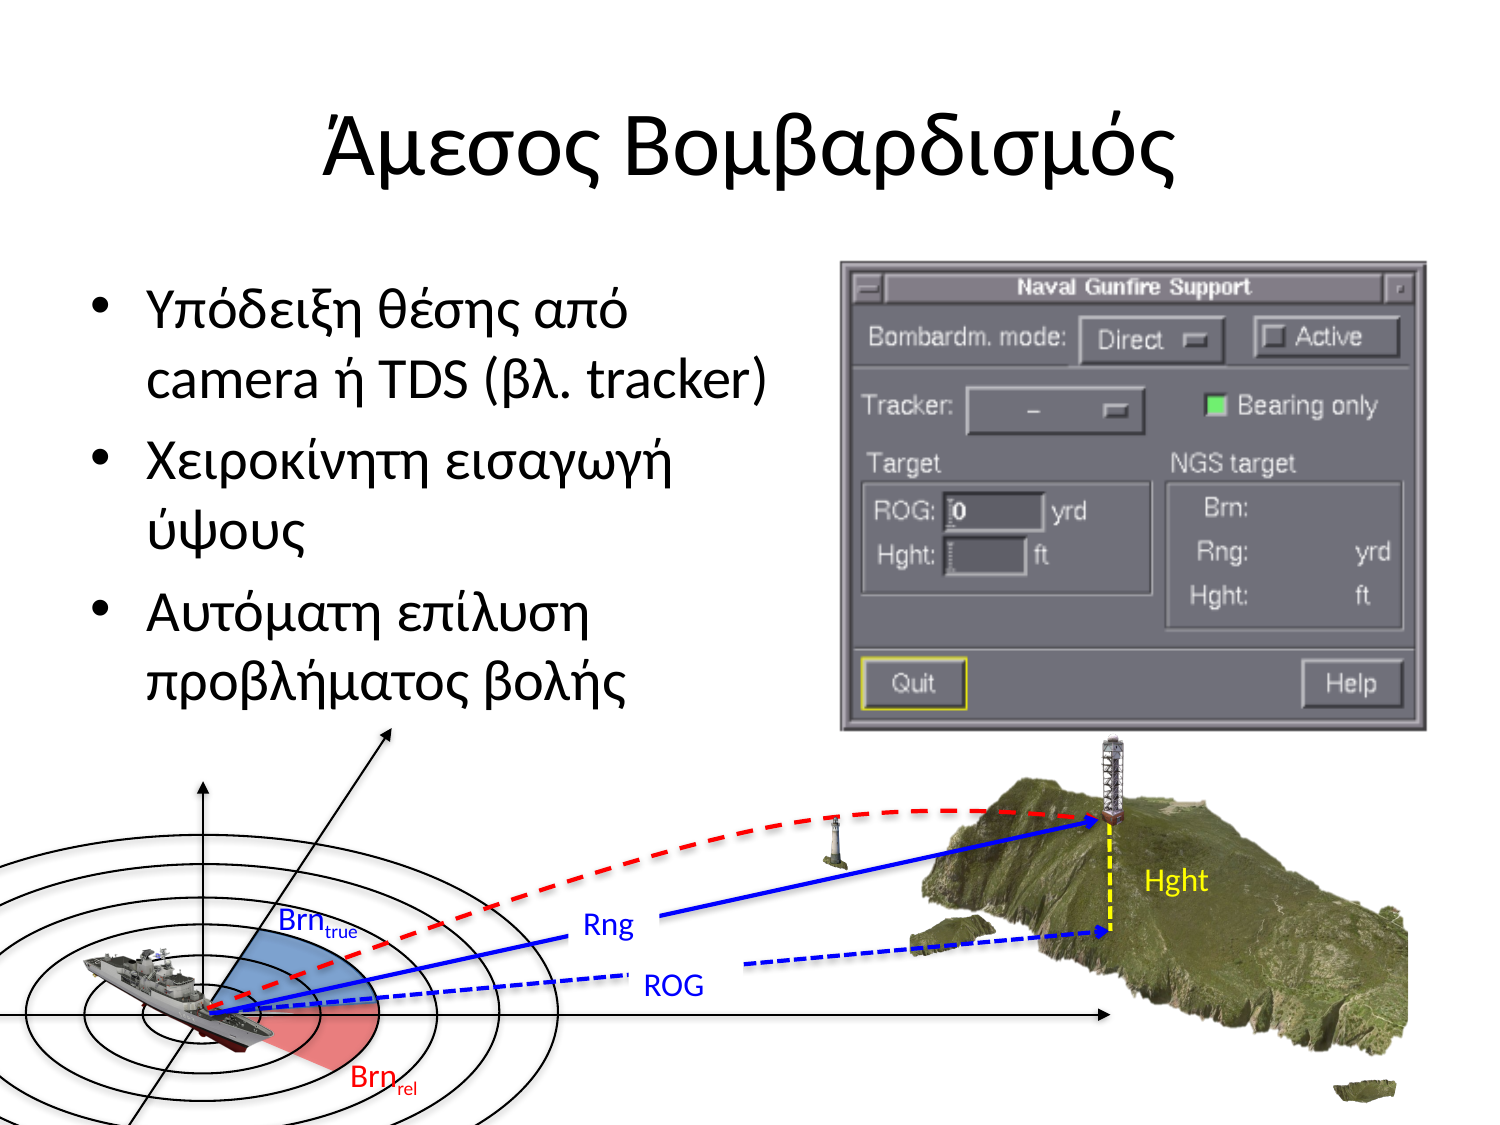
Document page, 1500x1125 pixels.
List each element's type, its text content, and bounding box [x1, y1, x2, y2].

picture [828, 816, 845, 865]
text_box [0, 725, 1409, 1125]
picture [822, 253, 1432, 736]
title Άμεσος Βομβαρδισμός [75, 45, 1425, 233]
list Υπόδειξη θέσης από camera ή TDS (βλ. tracker) Χειροκίνητη εισαγωγή ύψους Αυτόματη επίλυση προβλήματος βολής [75, 262, 817, 725]
